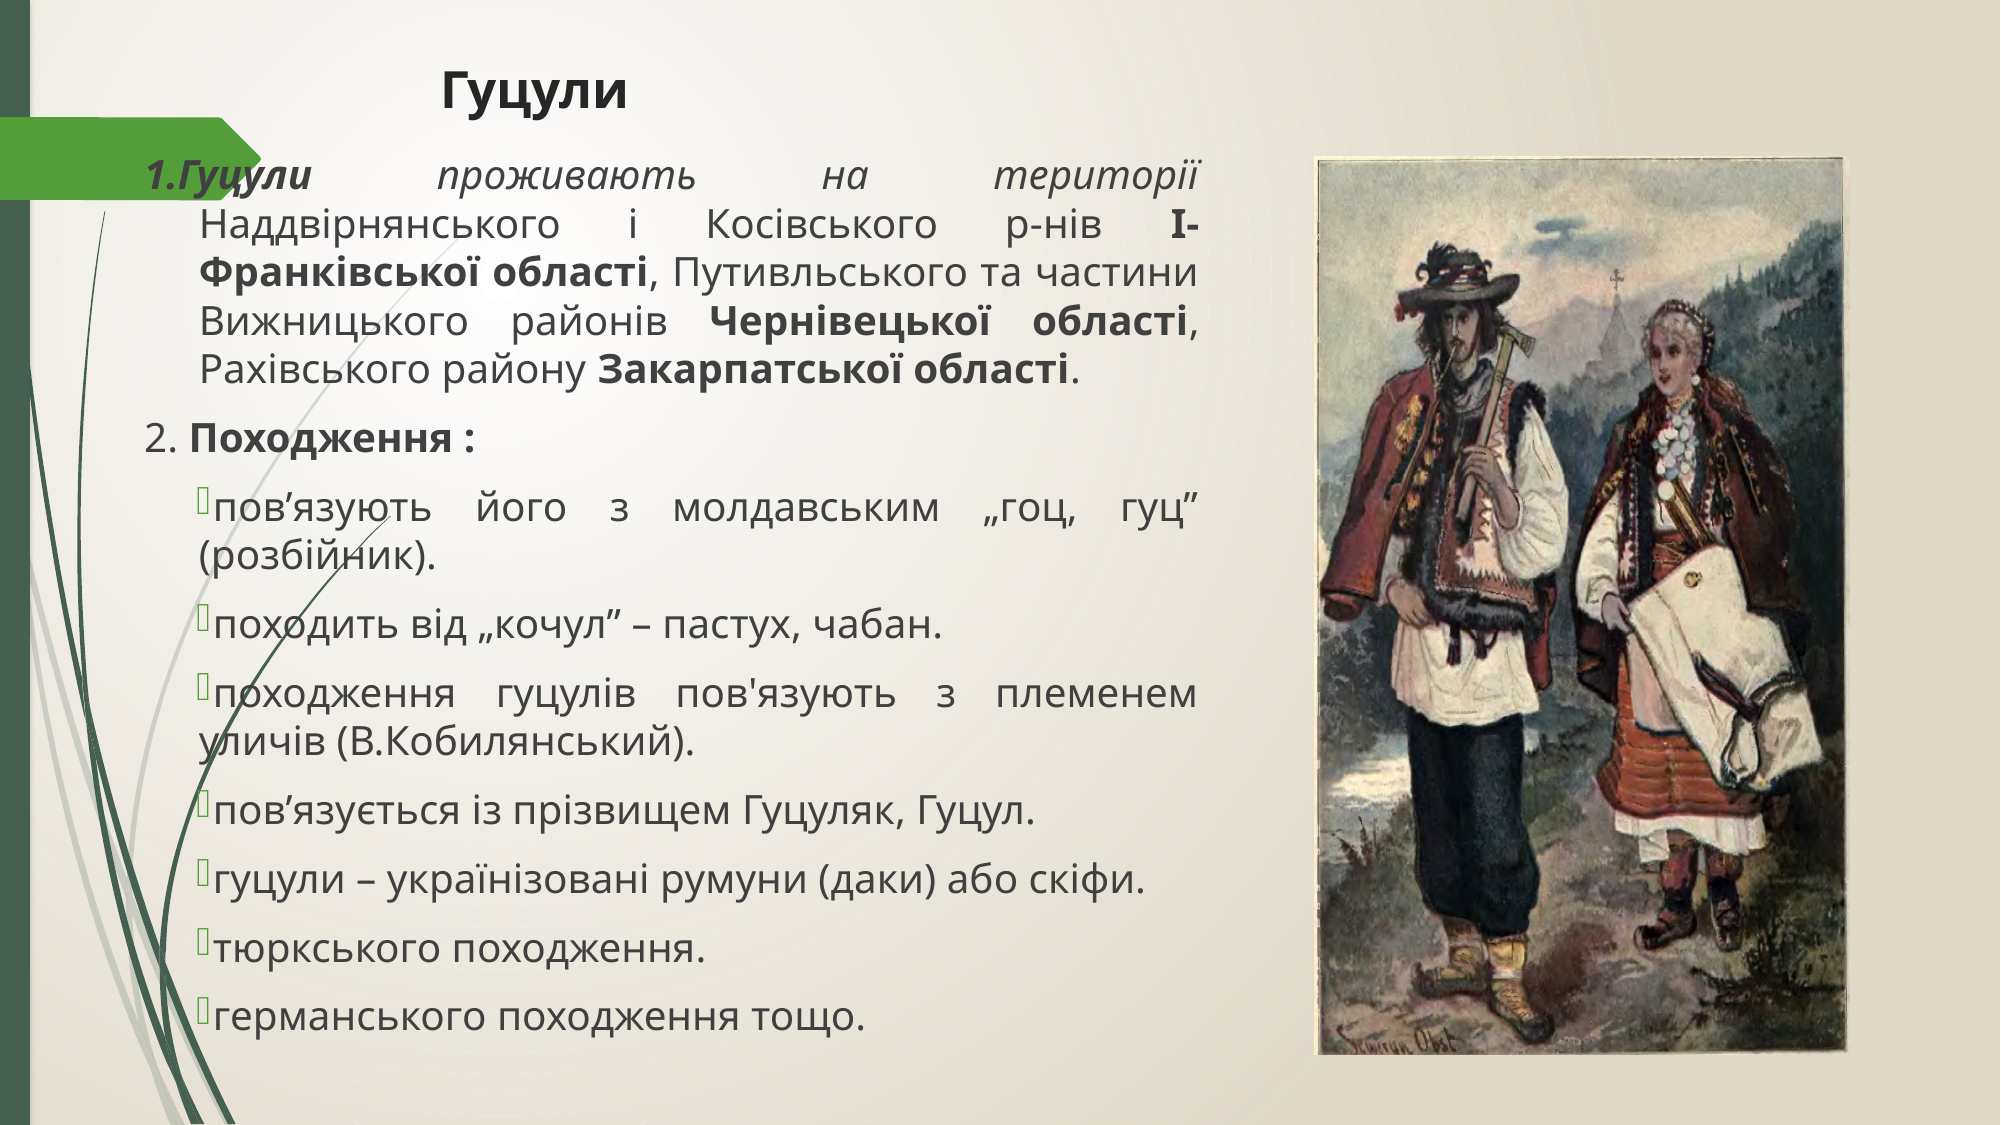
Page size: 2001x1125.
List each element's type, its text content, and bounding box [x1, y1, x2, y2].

list 1.Гуцули проживають на території Наддвірнянського і Косівського р-нів І-Франківської області, Путивльського та частини Вижницького районів Чернівецької області, Рахівського району Закарпатської області. 2. Походження : пов’язують його з молдавським „гоц, гуц” (розбійник). походить від „кочул” – пастух, чабан. походження гуцулів пов'язують з племенем уличів (В.Кобилянський). пов’язується із прізвищем Гуцуляк, Гуцул. гуцули – українізовані румуни (даки) або скіфи. тюркського походження. германського походження тощо. [129, 141, 1215, 1080]
title Гуцули [425, 50, 1888, 128]
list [1314, 155, 1850, 1055]
